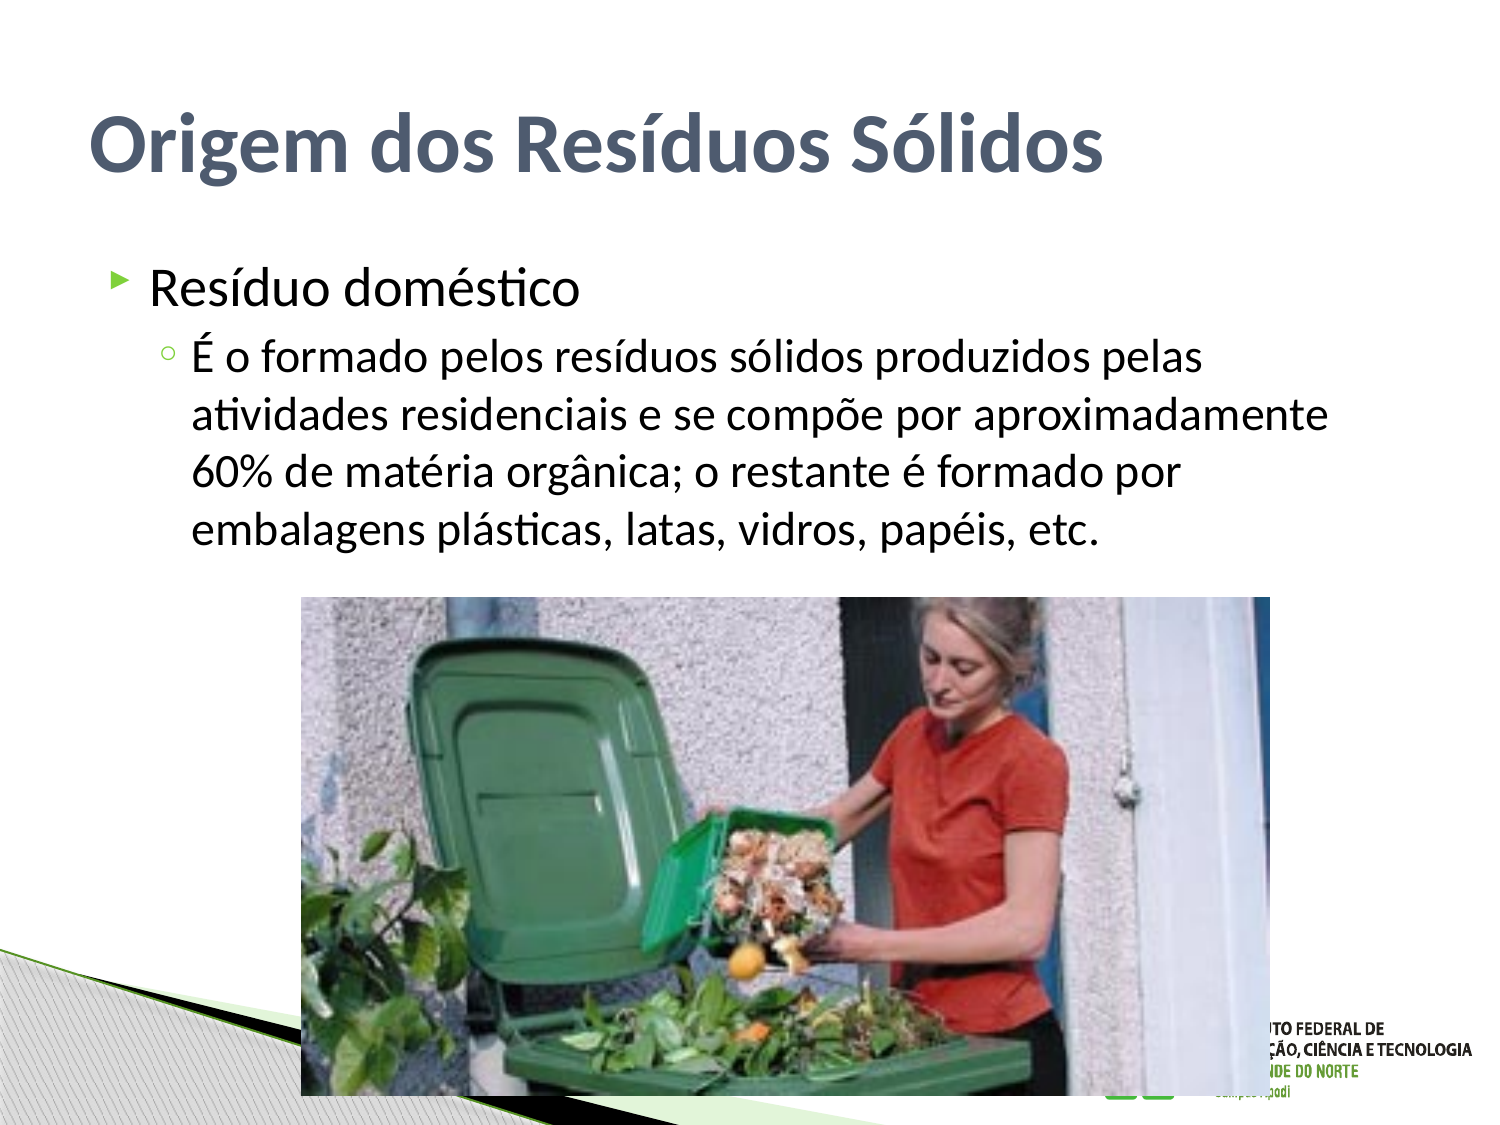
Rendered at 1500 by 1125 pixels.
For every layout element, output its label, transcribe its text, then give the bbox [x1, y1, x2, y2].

picture [300, 597, 1270, 1096]
title Origem dos Resíduos Sólidos [75, 45, 1425, 233]
list Resíduo doméstico É o formado pelos resíduos sólidos produzidos pelas atividades residenciais e se compõe por aproximadamente 60% de matéria orgânica; o restante é formado por embalagens plásticas, latas, vidros, papéis, etc. [75, 243, 1425, 986]
